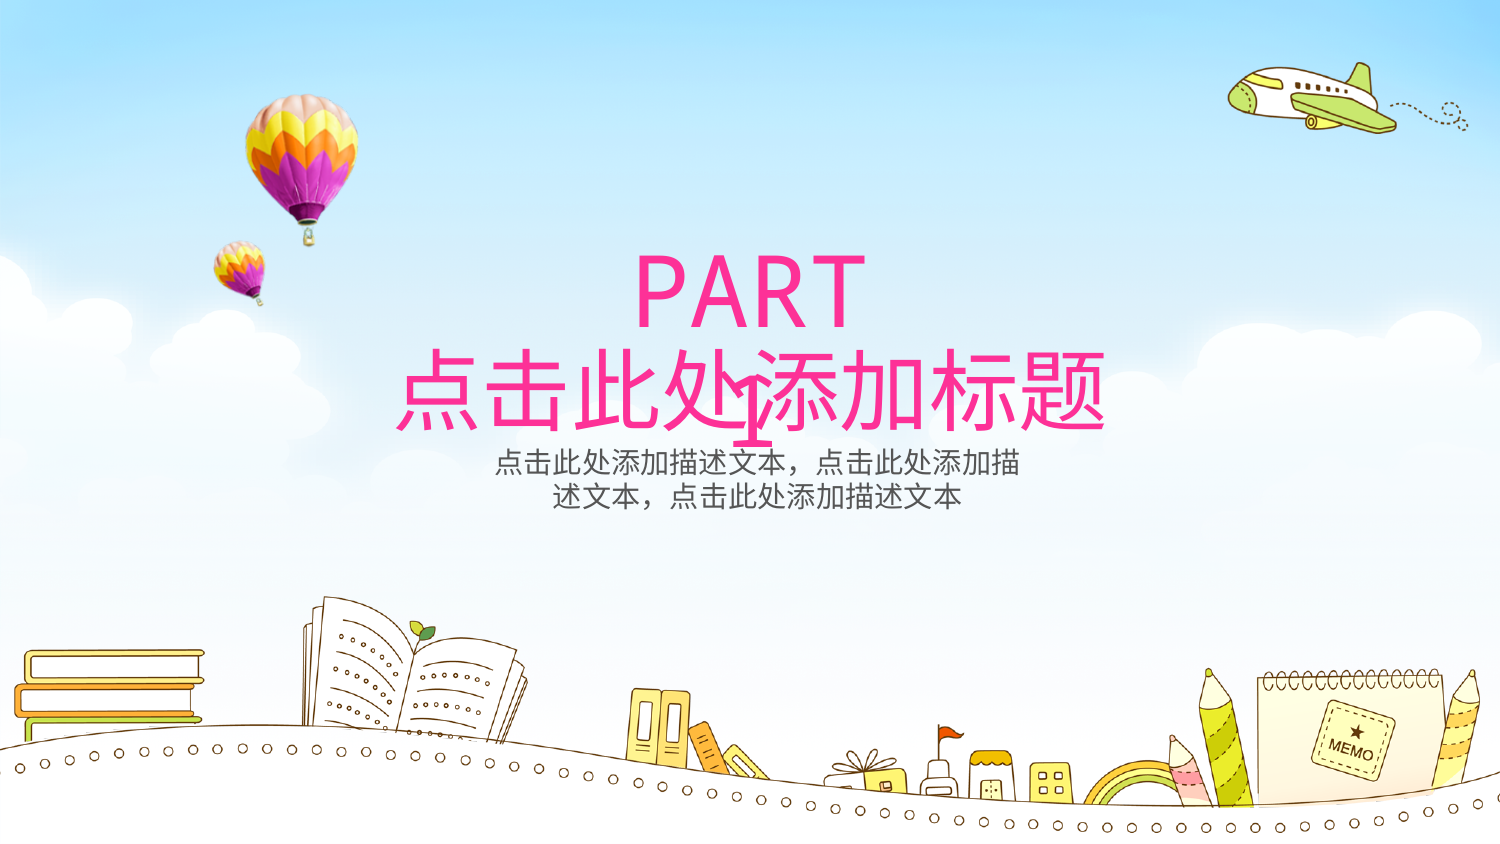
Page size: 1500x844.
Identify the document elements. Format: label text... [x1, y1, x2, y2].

text_box 点击此处添加描述文本，点击此处添加描述文本，点击此处添加描述文本 [481, 450, 1034, 514]
text_box 点击此处添加标题 [333, 327, 571, 450]
text_box 点击此处添加标题 [929, 327, 1167, 450]
picture [0, 0, 1500, 844]
text_box PART 1 [571, 220, 929, 475]
